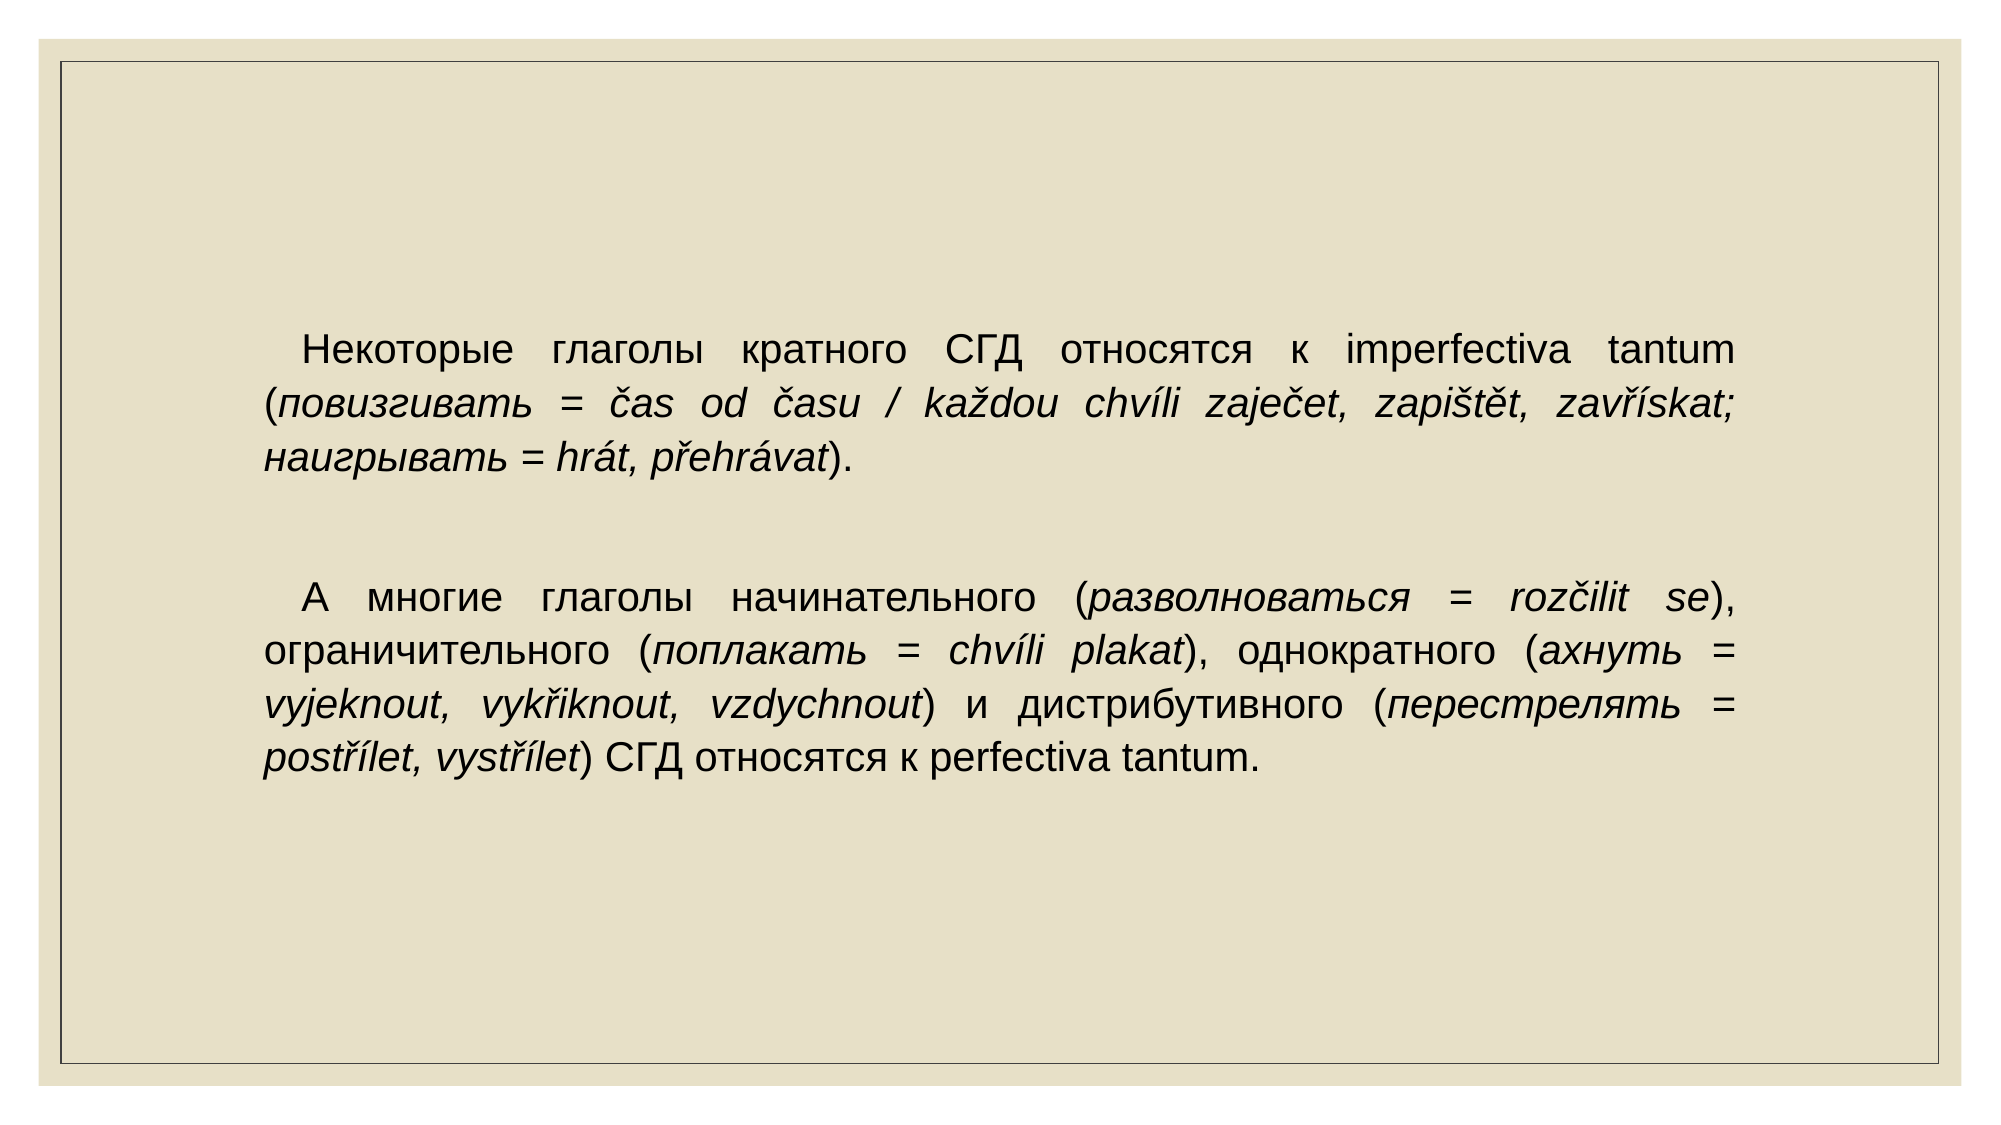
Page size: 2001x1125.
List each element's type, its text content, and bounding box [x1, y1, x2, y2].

text_box Некоторые глаголы кратного СГД относятся к imperfectiva tantum (повизгивать = čas od času / každou chvíli zaječet, zapištět, zavřískat; наигрывать = hrát, přehrávat). А многие глаголы начинательного (разволноваться = rozčilit se), ограничительного (поплакать = chvíli plakat), однократного (ахнуть = vyjeknout, vykřiknout, vzdychnout) и дистрибутивного (перестрелять = postřílet, vystřílet) СГД относятся к perfectiva tantum. [249, 311, 1751, 788]
